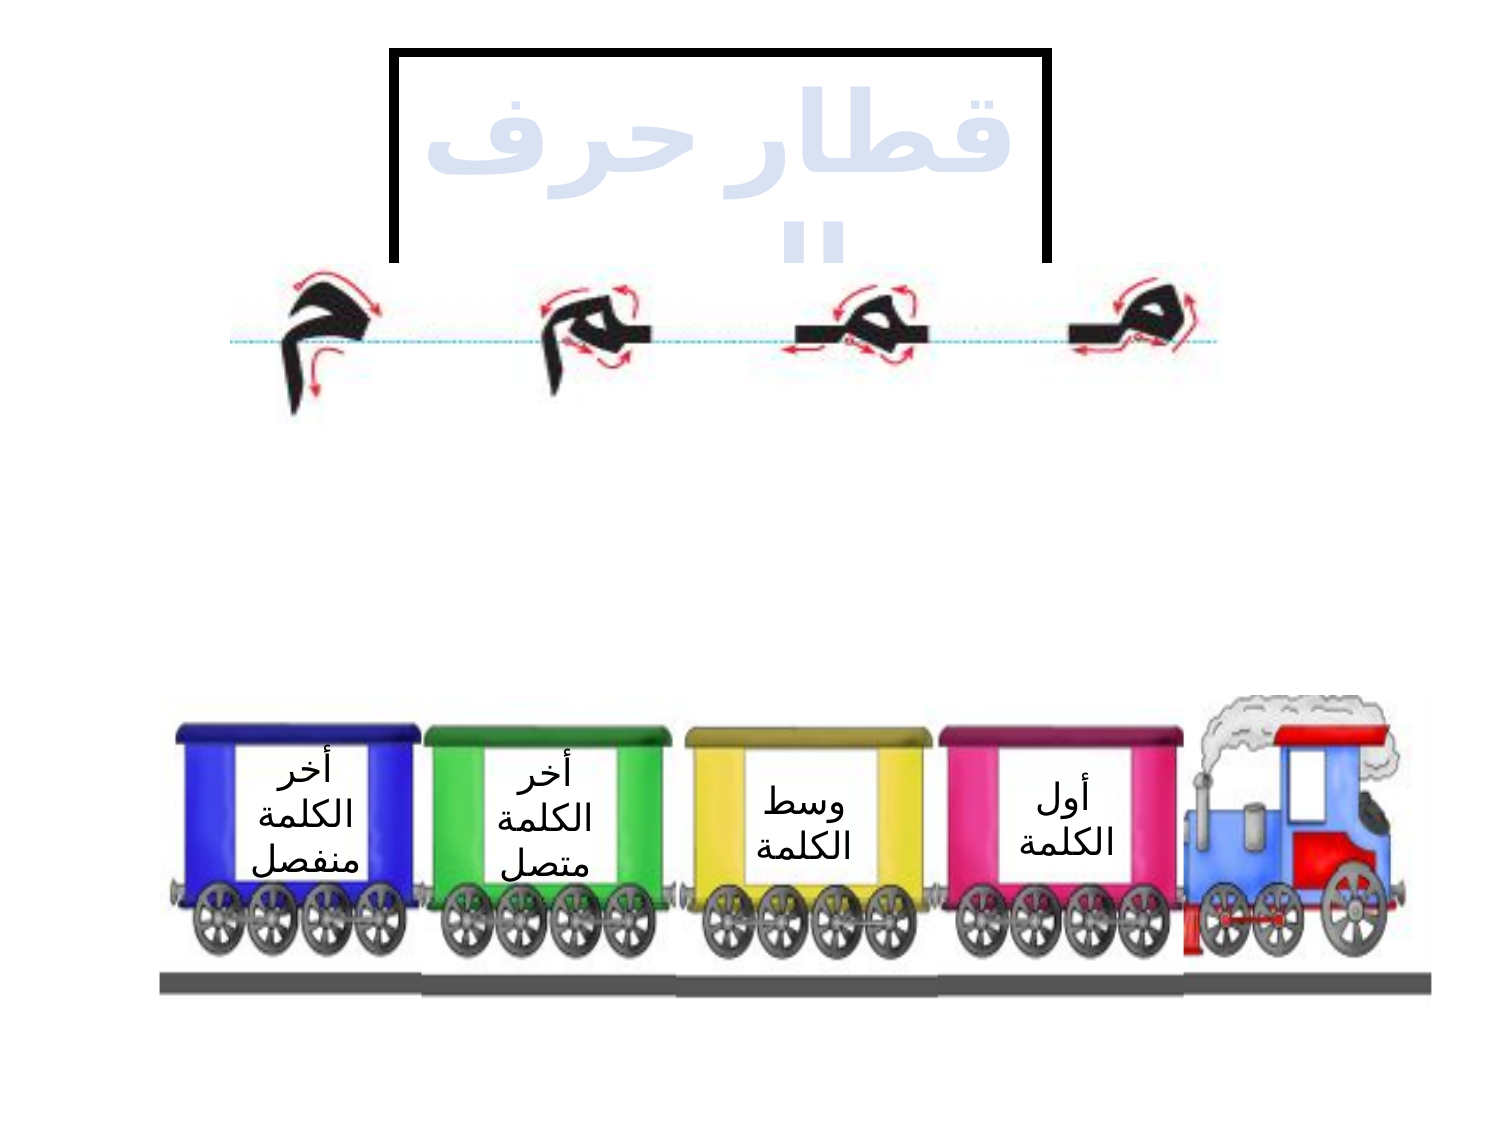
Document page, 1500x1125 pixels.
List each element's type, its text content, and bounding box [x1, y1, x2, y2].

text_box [91, 695, 1445, 1025]
picture [229, 262, 1244, 430]
text_box قطار حرف الميم [393, 52, 1048, 261]
